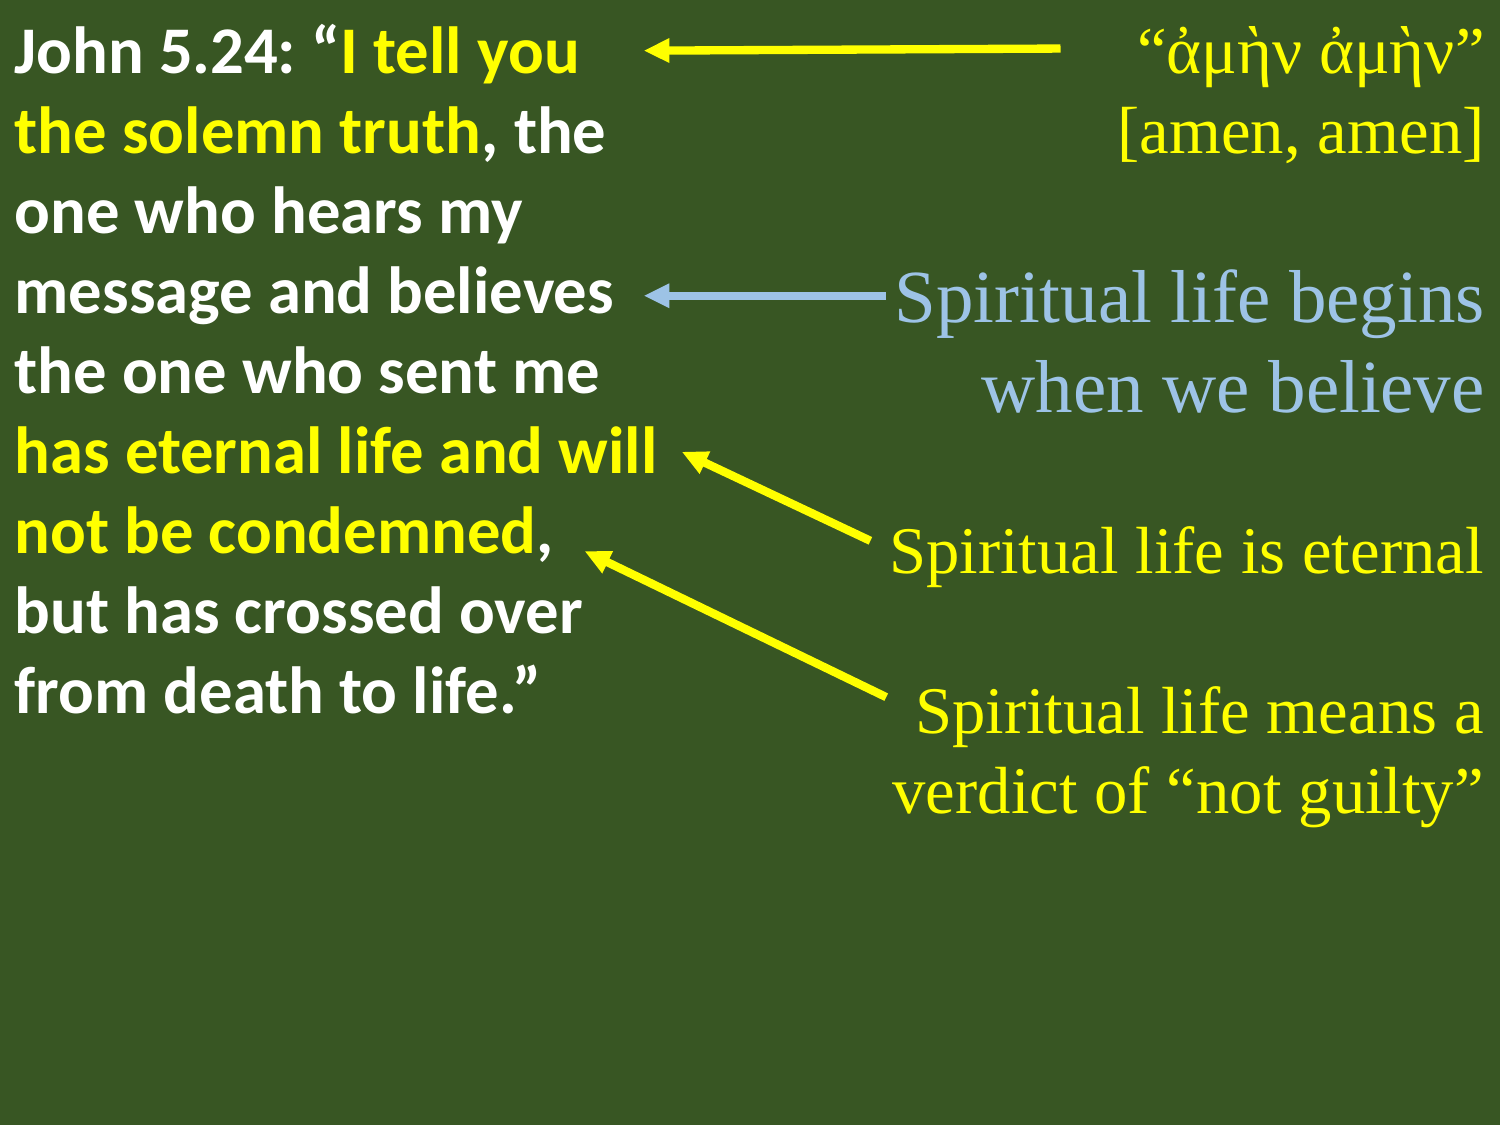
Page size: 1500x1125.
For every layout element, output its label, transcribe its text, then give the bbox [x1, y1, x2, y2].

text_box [682, 452, 871, 541]
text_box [585, 551, 887, 698]
text_box “ἀμὴν ἀμὴν” [amen, amen] Spiritual life begins when we believe Spiritual life is eternal Spiritual life means a verdict of “not guilty” [836, 0, 1500, 1125]
text_box John 5.24: “I tell you the solemn truth, the one who hears my message and believes the one who sent me has eternal life and will not be condemned, but has crossed over from death to life.” [0, 0, 683, 735]
